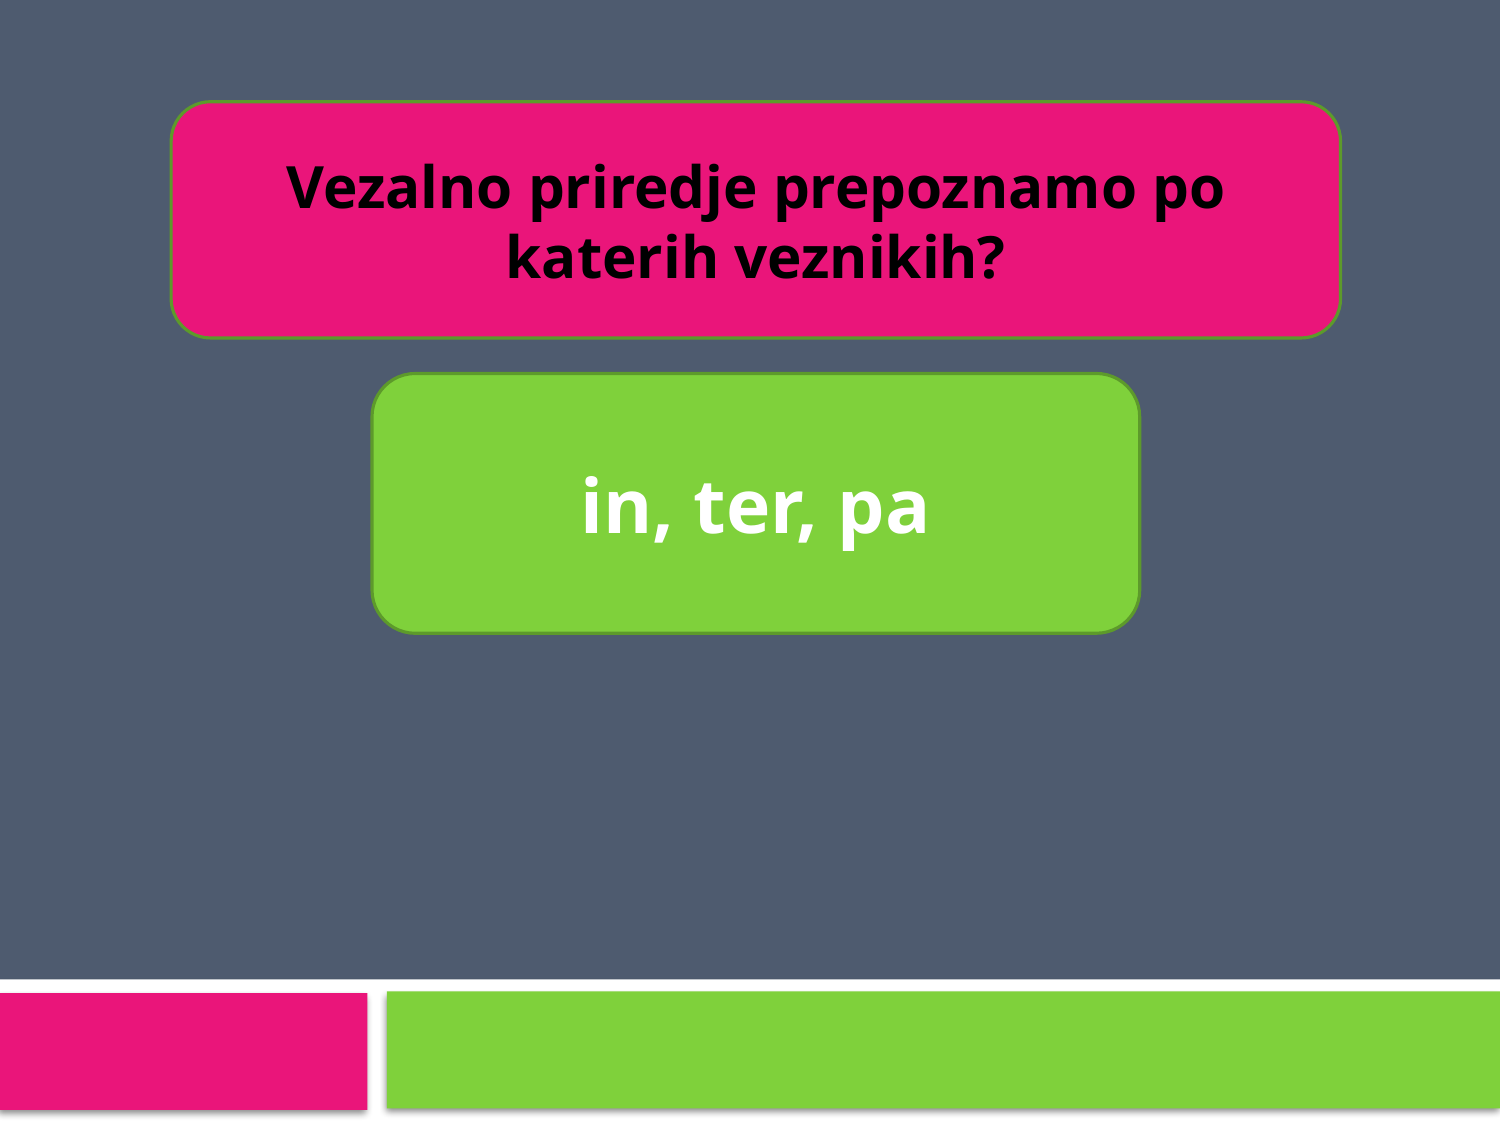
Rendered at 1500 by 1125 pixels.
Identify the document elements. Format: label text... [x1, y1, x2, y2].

text_box in, ter, pa [370, 371, 1142, 635]
text_box Vezalno priredje prepoznamo po katerih veznikih? [169, 100, 1343, 340]
